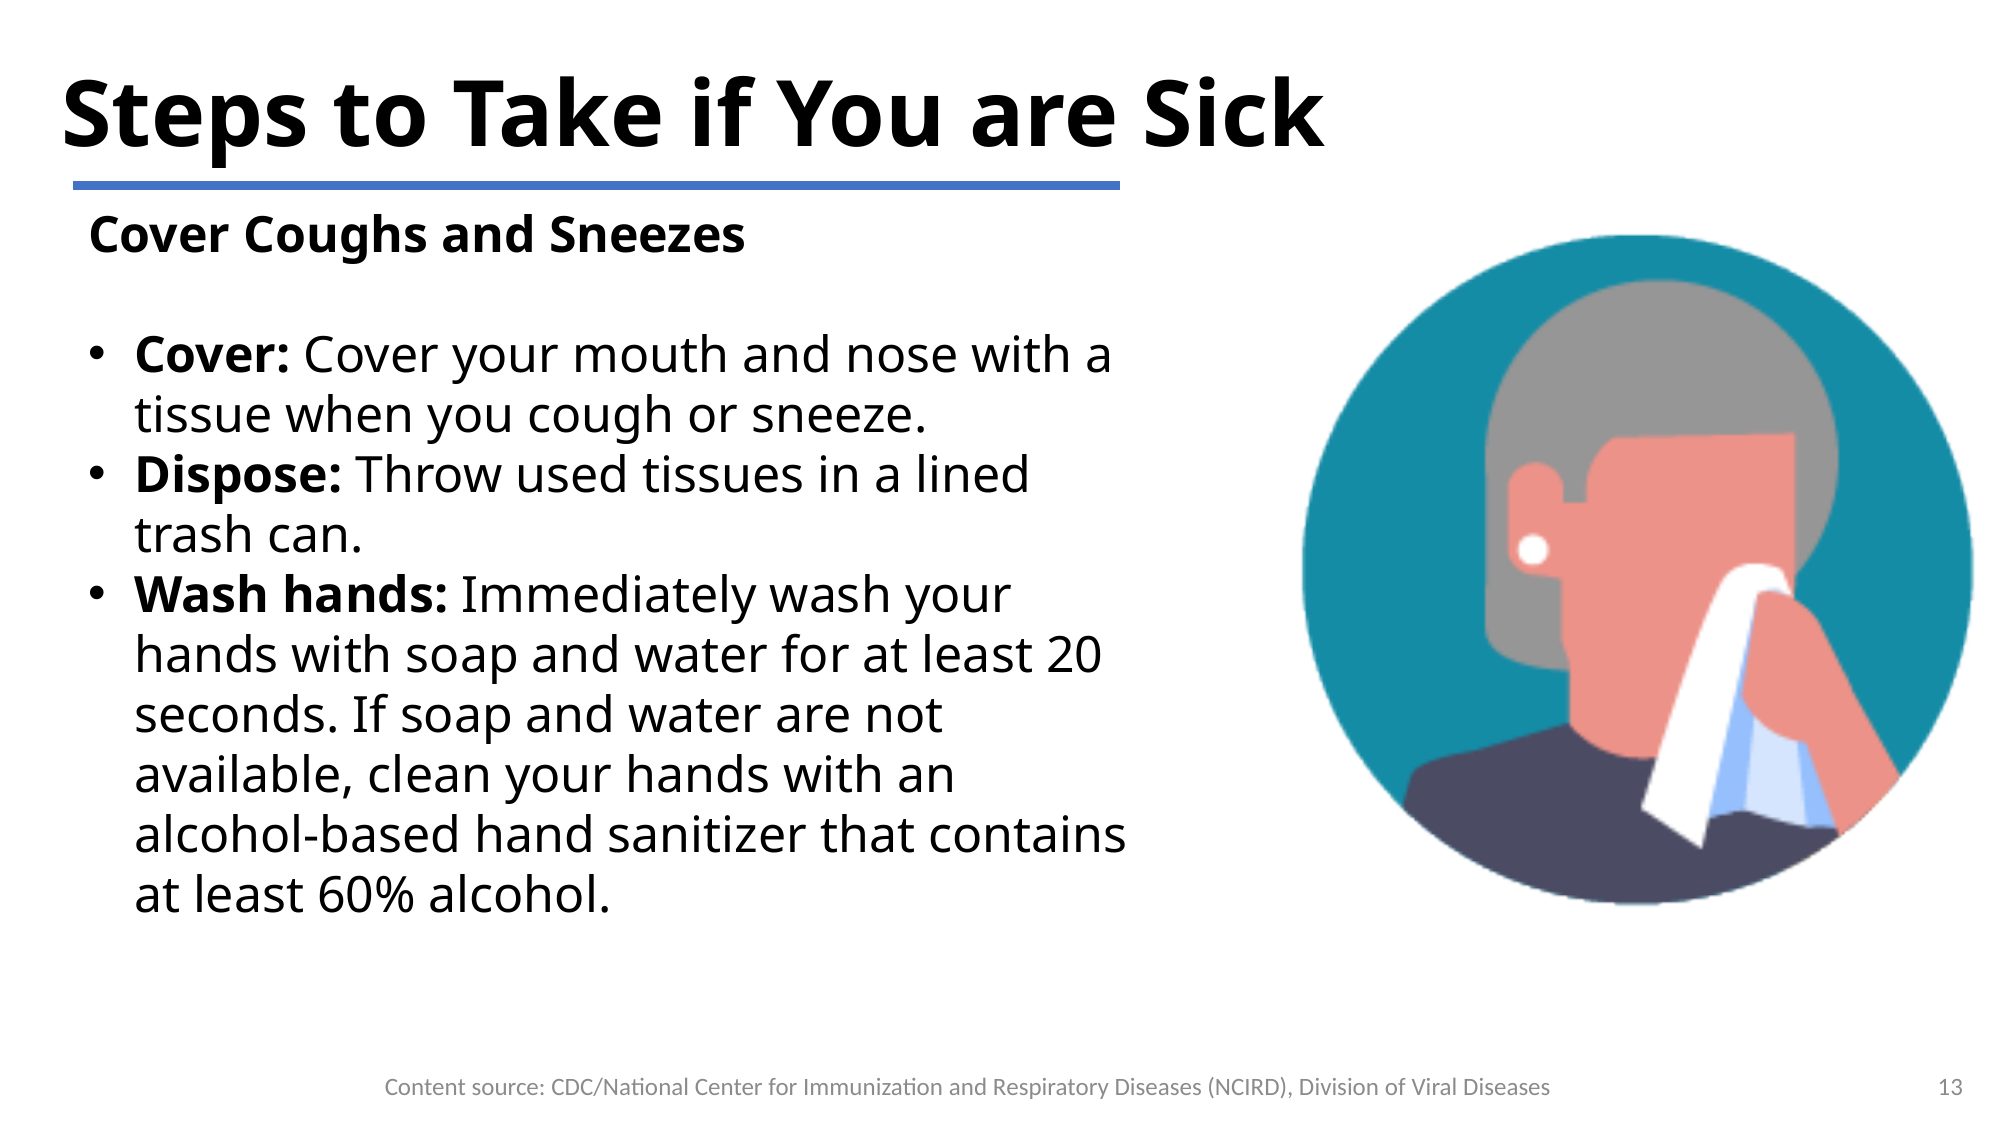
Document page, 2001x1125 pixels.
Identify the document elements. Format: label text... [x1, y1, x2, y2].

picture [1296, 229, 1979, 912]
title Steps to Take if You are Sick [46, 8, 1805, 226]
slide_number 13 [1528, 1055, 1979, 1116]
text_box Cover Coughs and Sneezes Cover: Cover your mouth and nose with a tissue when you cough or sneeze. Dispose: Throw used tissues in a lined trash can. Wash hands: Immediately wash your hands with soap and water for at least 20 seconds. If soap and water are not available, clean your hands with an alcohol-based hand sanitizer that contains at least 60% alcohol. [73, 202, 1155, 923]
footer Content source: CDC/National Center for Immunization and Respiratory Diseases (NCIRD), Division of Viral Diseases [21, 1055, 1528, 1116]
